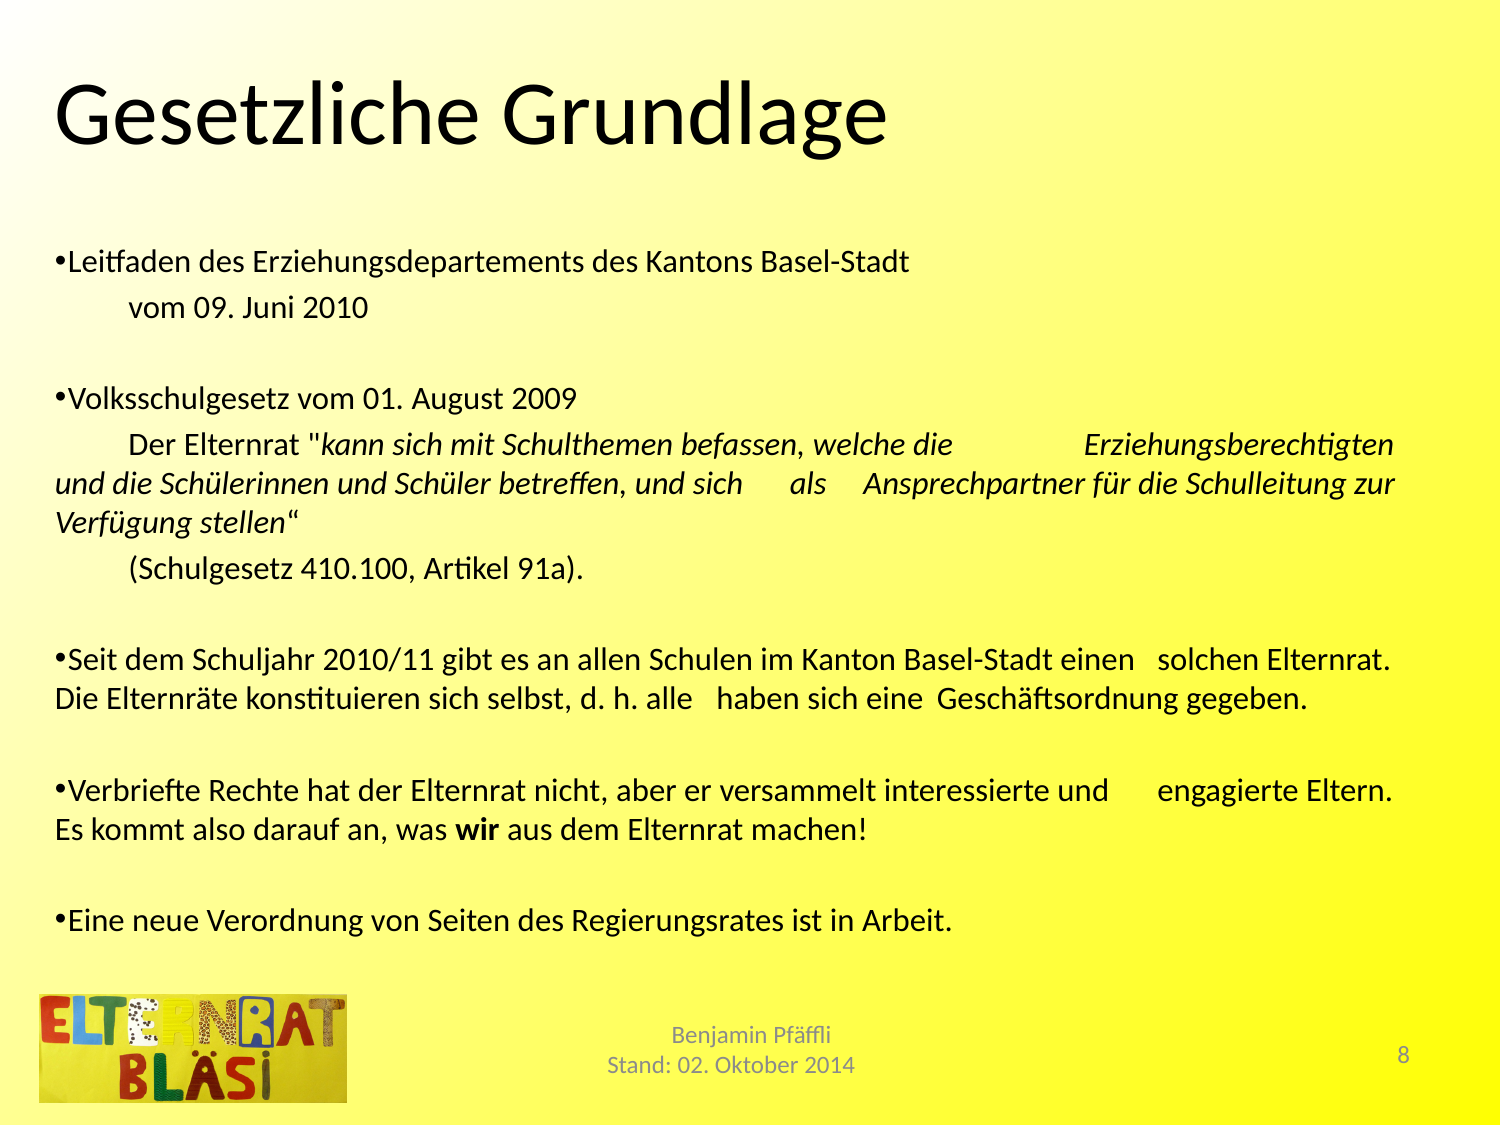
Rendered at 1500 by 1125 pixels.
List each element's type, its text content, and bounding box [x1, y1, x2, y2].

slide_number 8 [1074, 1004, 1425, 1103]
title Gesetzliche Grundlage [39, 45, 1464, 233]
list Leitfaden des Erziehungsdepartements des Kantons Basel-Stadt vom 09. Juni 2010 Volksschulgesetz vom 01. August 2009 Der Elternrat "kann sich mit Schulthemen befassen, welche die Erziehungsberechtigten und die Schülerinnen und Schüler betreffen, und sich als Ansprechpartner für die Schulleitung zur Verfügung stellen“ (Schulgesetz 410.100, Artikel 91a). Seit dem Schuljahr 2010/11 gibt es an allen Schulen im Kanton Basel-Stadt einen solchen Elternrat. Die Elternräte konstituieren sich selbst, d. h. alle haben sich eine Geschäftsordnung gegeben. Verbriefte Rechte hat der Elternrat nicht, aber er versammelt interessierte und engagierte Eltern. Es kommt also darauf an, was wir aus dem Elternrat machen! Eine neue Verordnung von Seiten des Regierungsrates ist in Arbeit. [39, 232, 1425, 970]
picture [39, 994, 347, 1103]
footer Benjamin Pfäffli Stand: 02. Oktober 2014 [349, 994, 1464, 1103]
